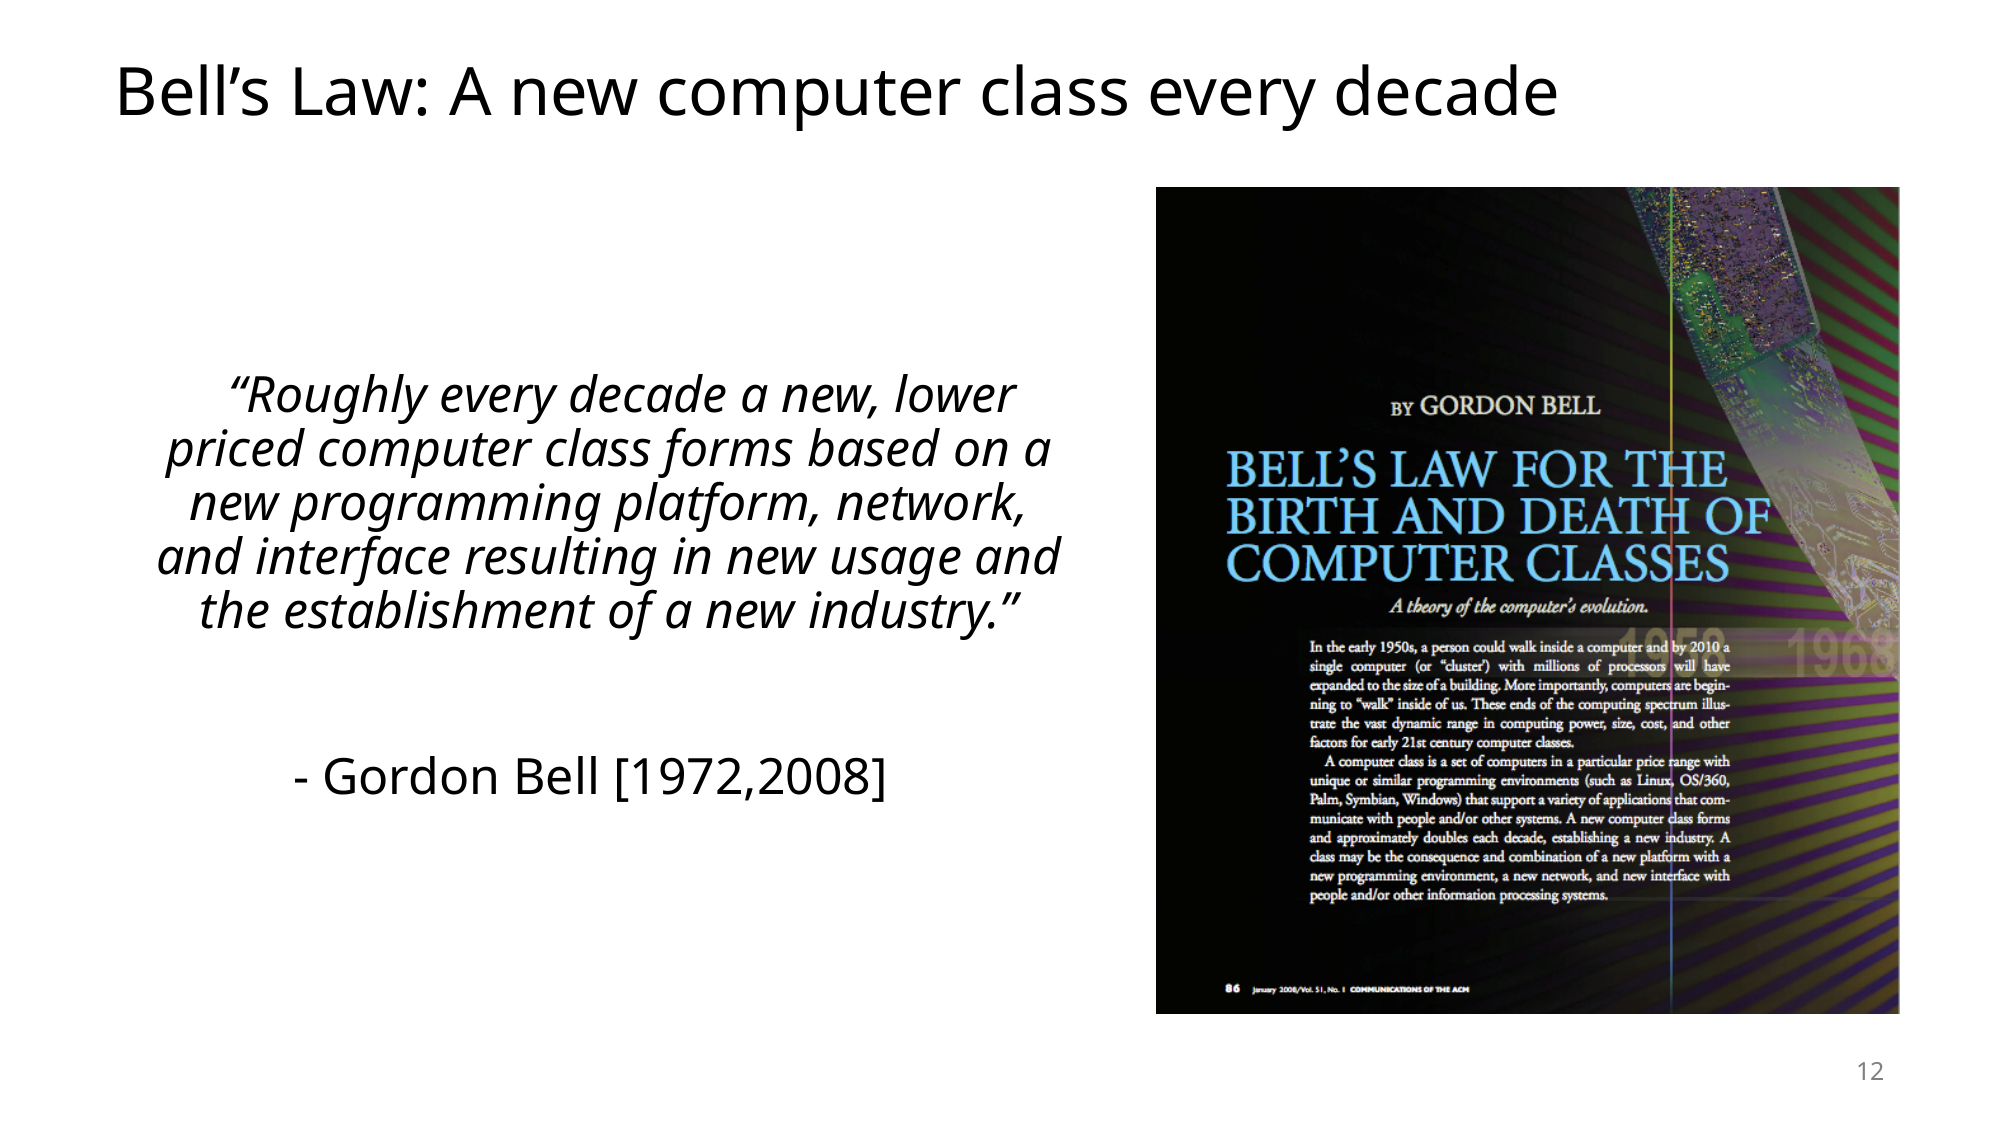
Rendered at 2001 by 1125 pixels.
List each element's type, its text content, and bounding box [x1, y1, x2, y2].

title Bell’s Law: A new computer class every decade [99, 37, 1900, 150]
text_box “Roughly every decade a new, lower priced computer class forms based on a new programming platform, network, and interface resulting in new usage and the establishment of a new industry.” - Gordon Bell [1972,2008] [99, 187, 1082, 988]
slide_number 12 [1749, 1042, 1900, 1103]
picture [1156, 187, 1900, 1014]
